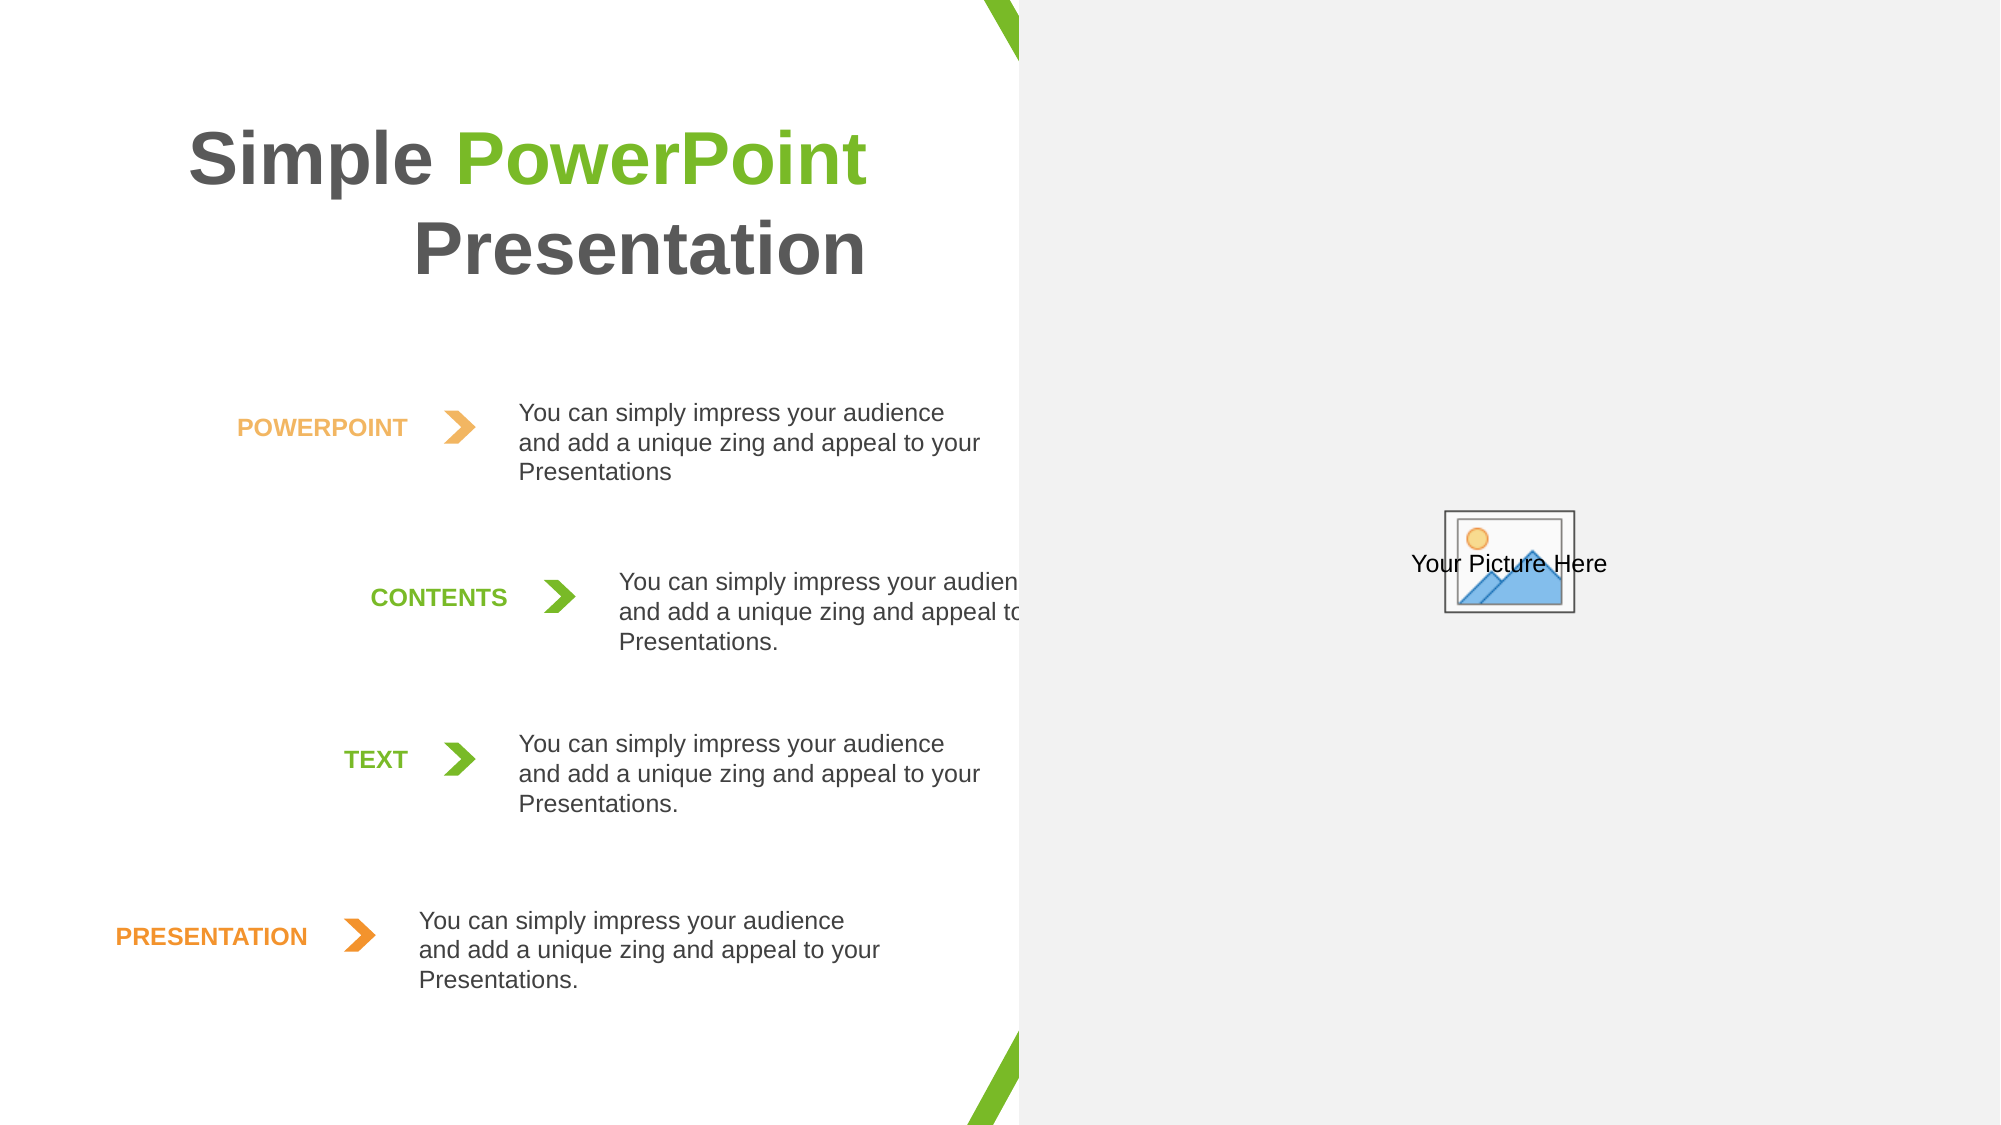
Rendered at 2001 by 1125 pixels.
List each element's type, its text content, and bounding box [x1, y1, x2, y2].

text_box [74, 896, 899, 1003]
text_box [274, 557, 1019, 664]
text_box [390, 664, 1019, 1019]
text_box Simple PowerPoint Presentation [88, 102, 883, 297]
text_box [390, 106, 1019, 557]
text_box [174, 388, 999, 495]
picture [1019, 0, 2000, 1125]
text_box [174, 720, 999, 827]
